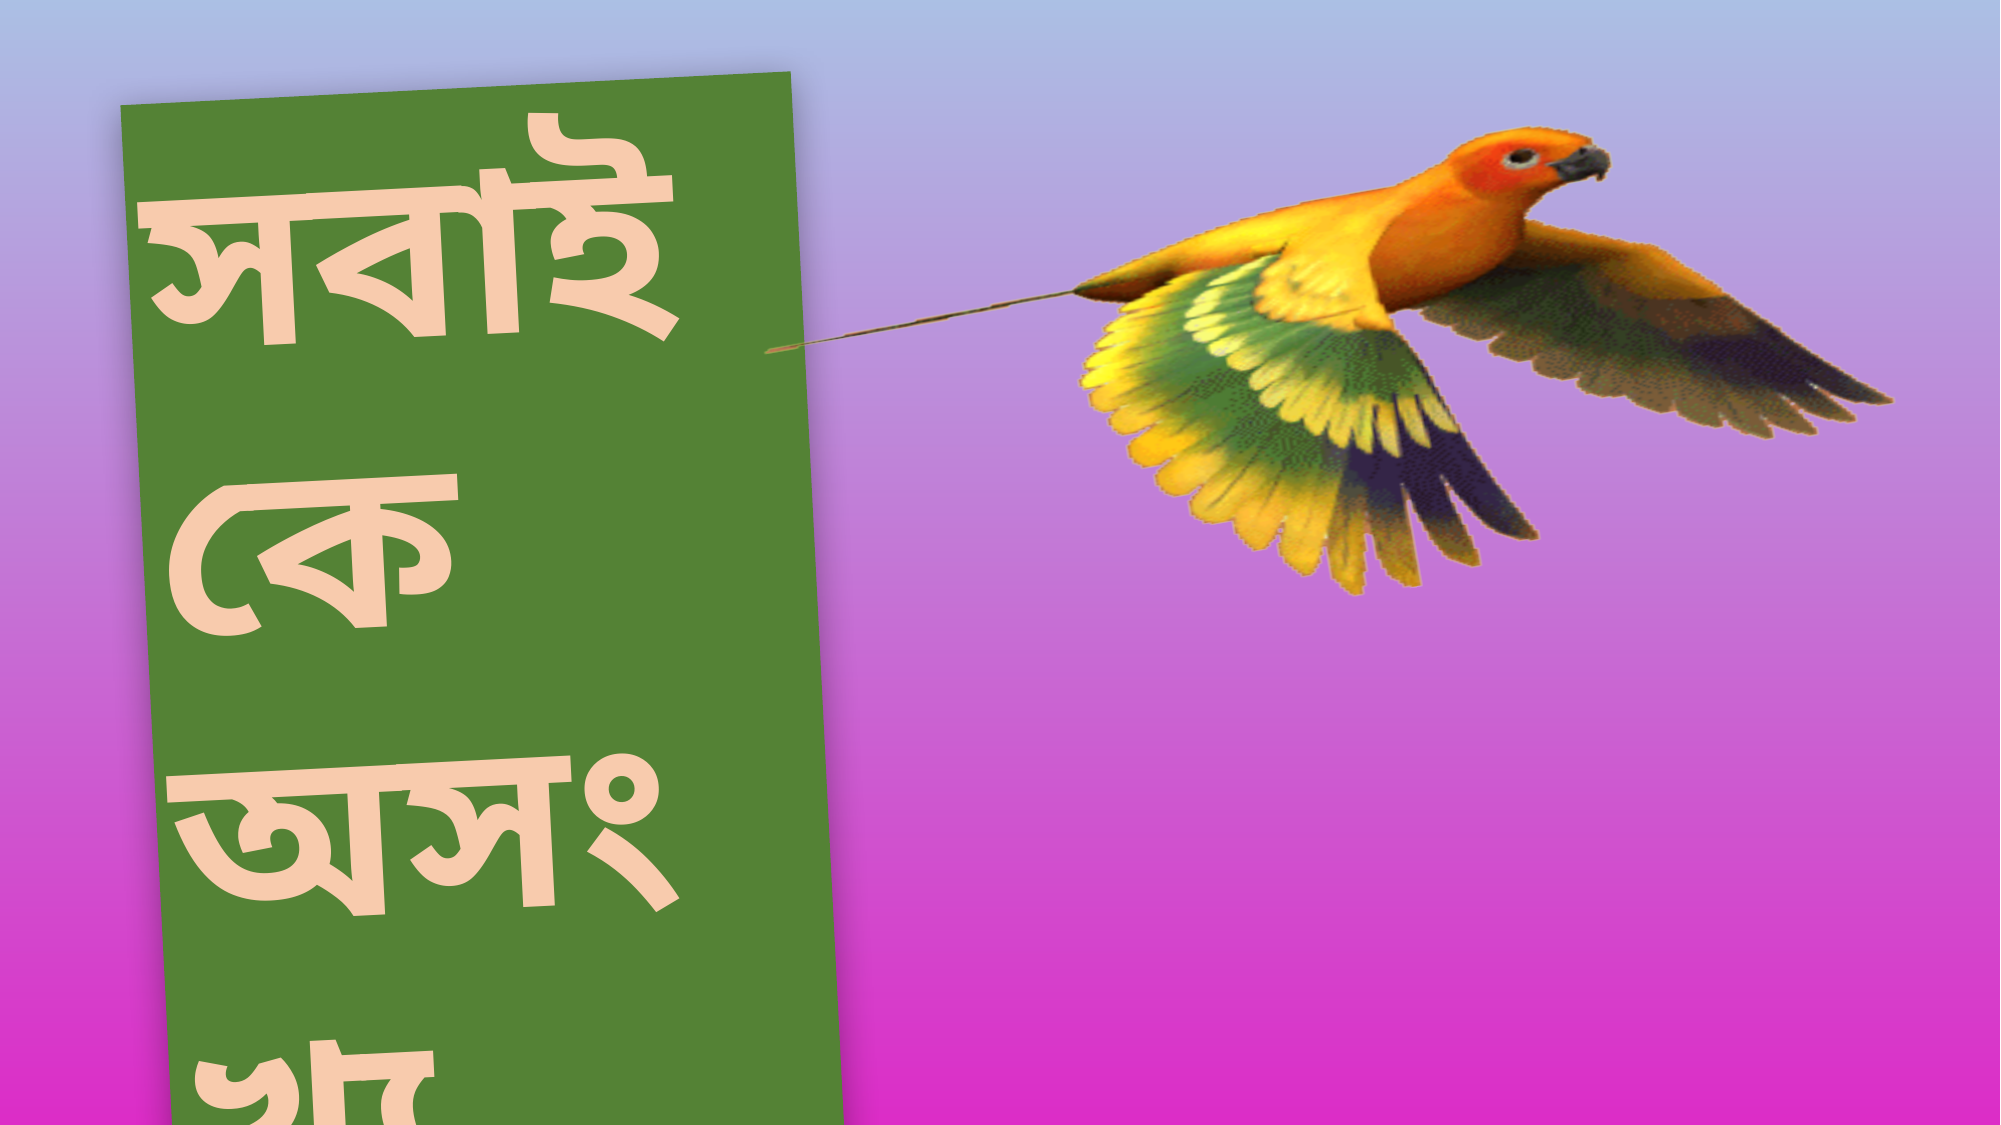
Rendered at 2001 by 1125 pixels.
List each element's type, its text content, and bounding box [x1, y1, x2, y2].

picture [711, 0, 1974, 691]
text_box সবাইকে অসংখ্য ধন্যবাদ [120, 73, 845, 1125]
